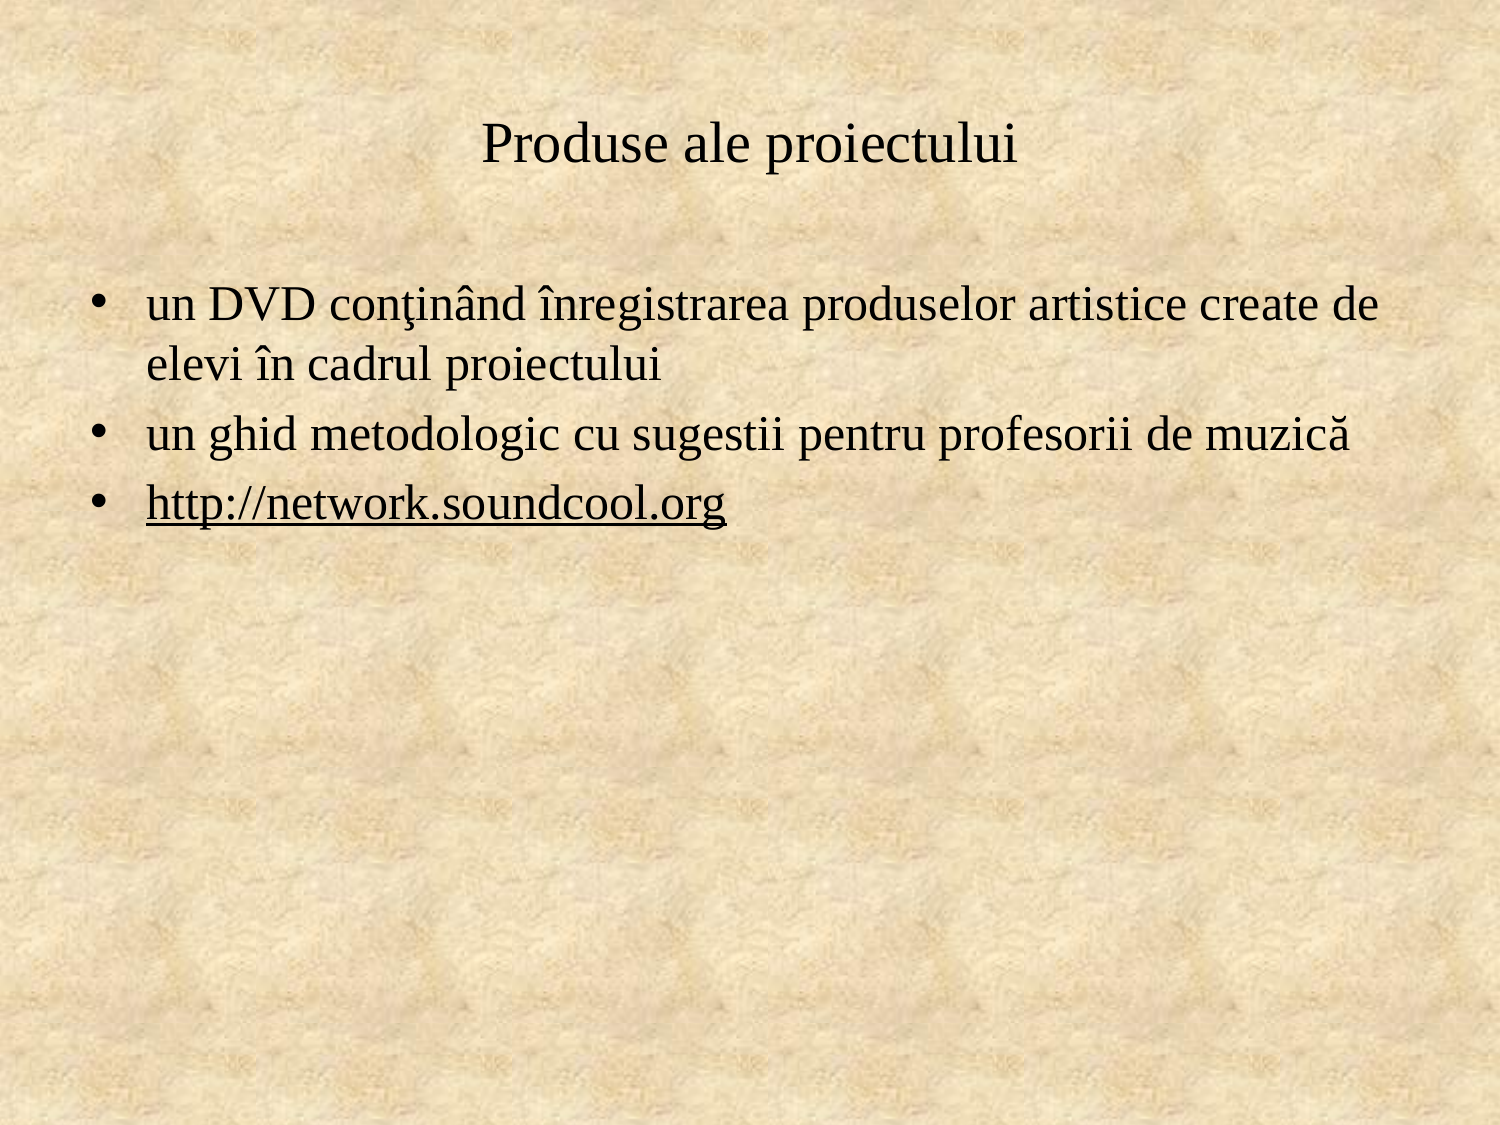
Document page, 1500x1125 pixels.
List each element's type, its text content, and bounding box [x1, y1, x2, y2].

list un DVD conţinând înregistrarea produselor artistice create de elevi în cadrul proiectului un ghid metodologic cu sugestii pentru profesorii de muzică http://network.soundcool.org [75, 262, 1425, 1005]
title Produse ale proiectului [75, 45, 1425, 233]
picture [0, 0, 1500, 1125]
